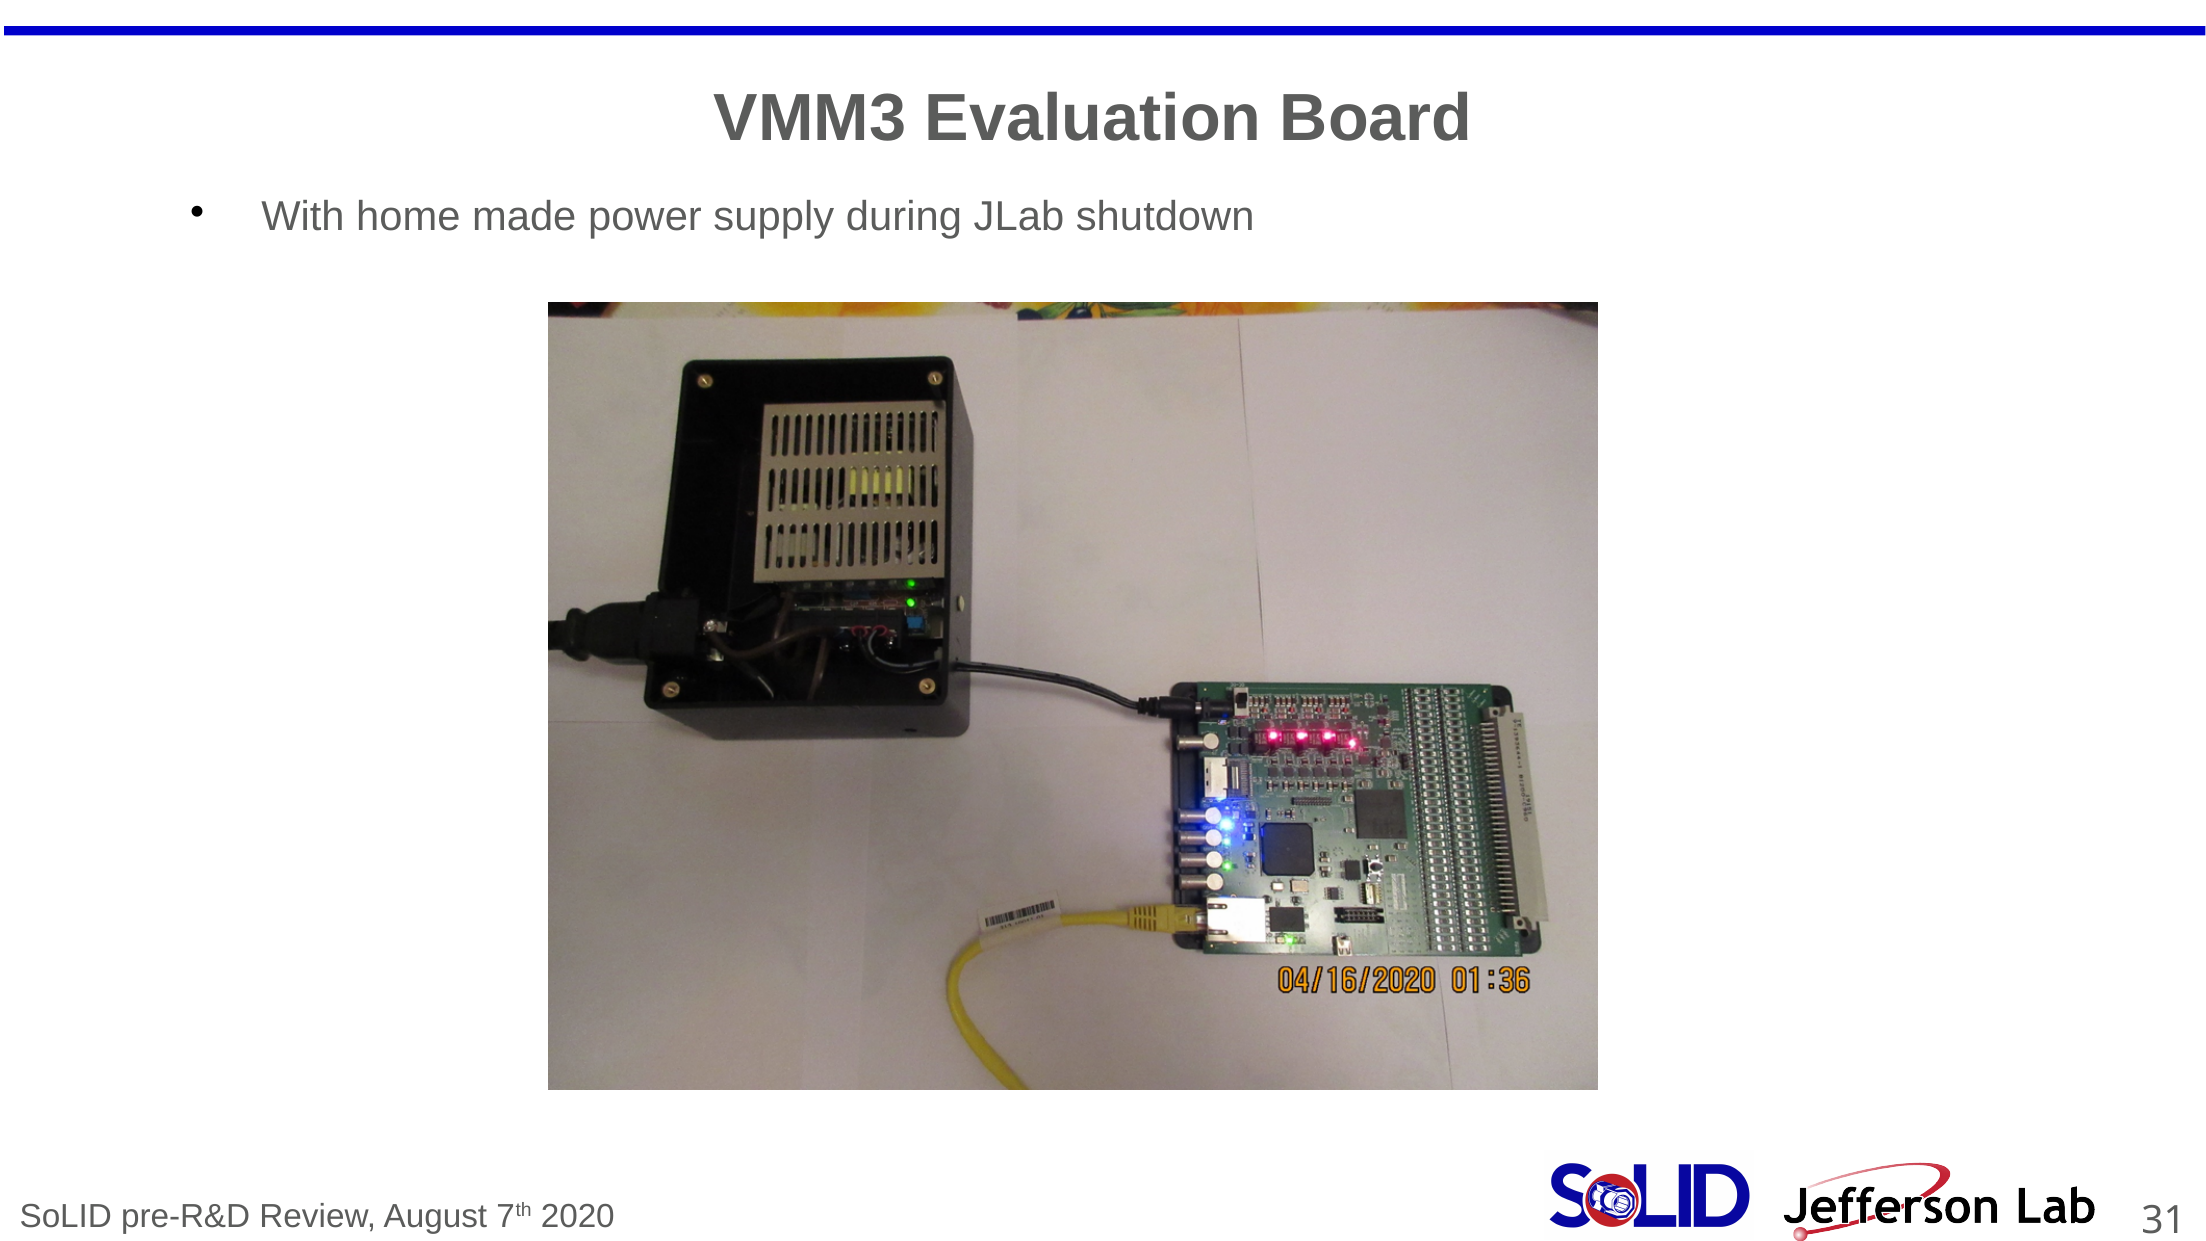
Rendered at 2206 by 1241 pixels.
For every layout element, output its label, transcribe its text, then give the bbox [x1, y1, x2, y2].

title VMM3 Evaluation Board [151, 66, 2054, 173]
list With home made power supply during JLab shutdown [151, 186, 2054, 1155]
picture [1544, 1155, 1754, 1240]
picture [1780, 1150, 2115, 1241]
picture [547, 301, 1598, 1091]
